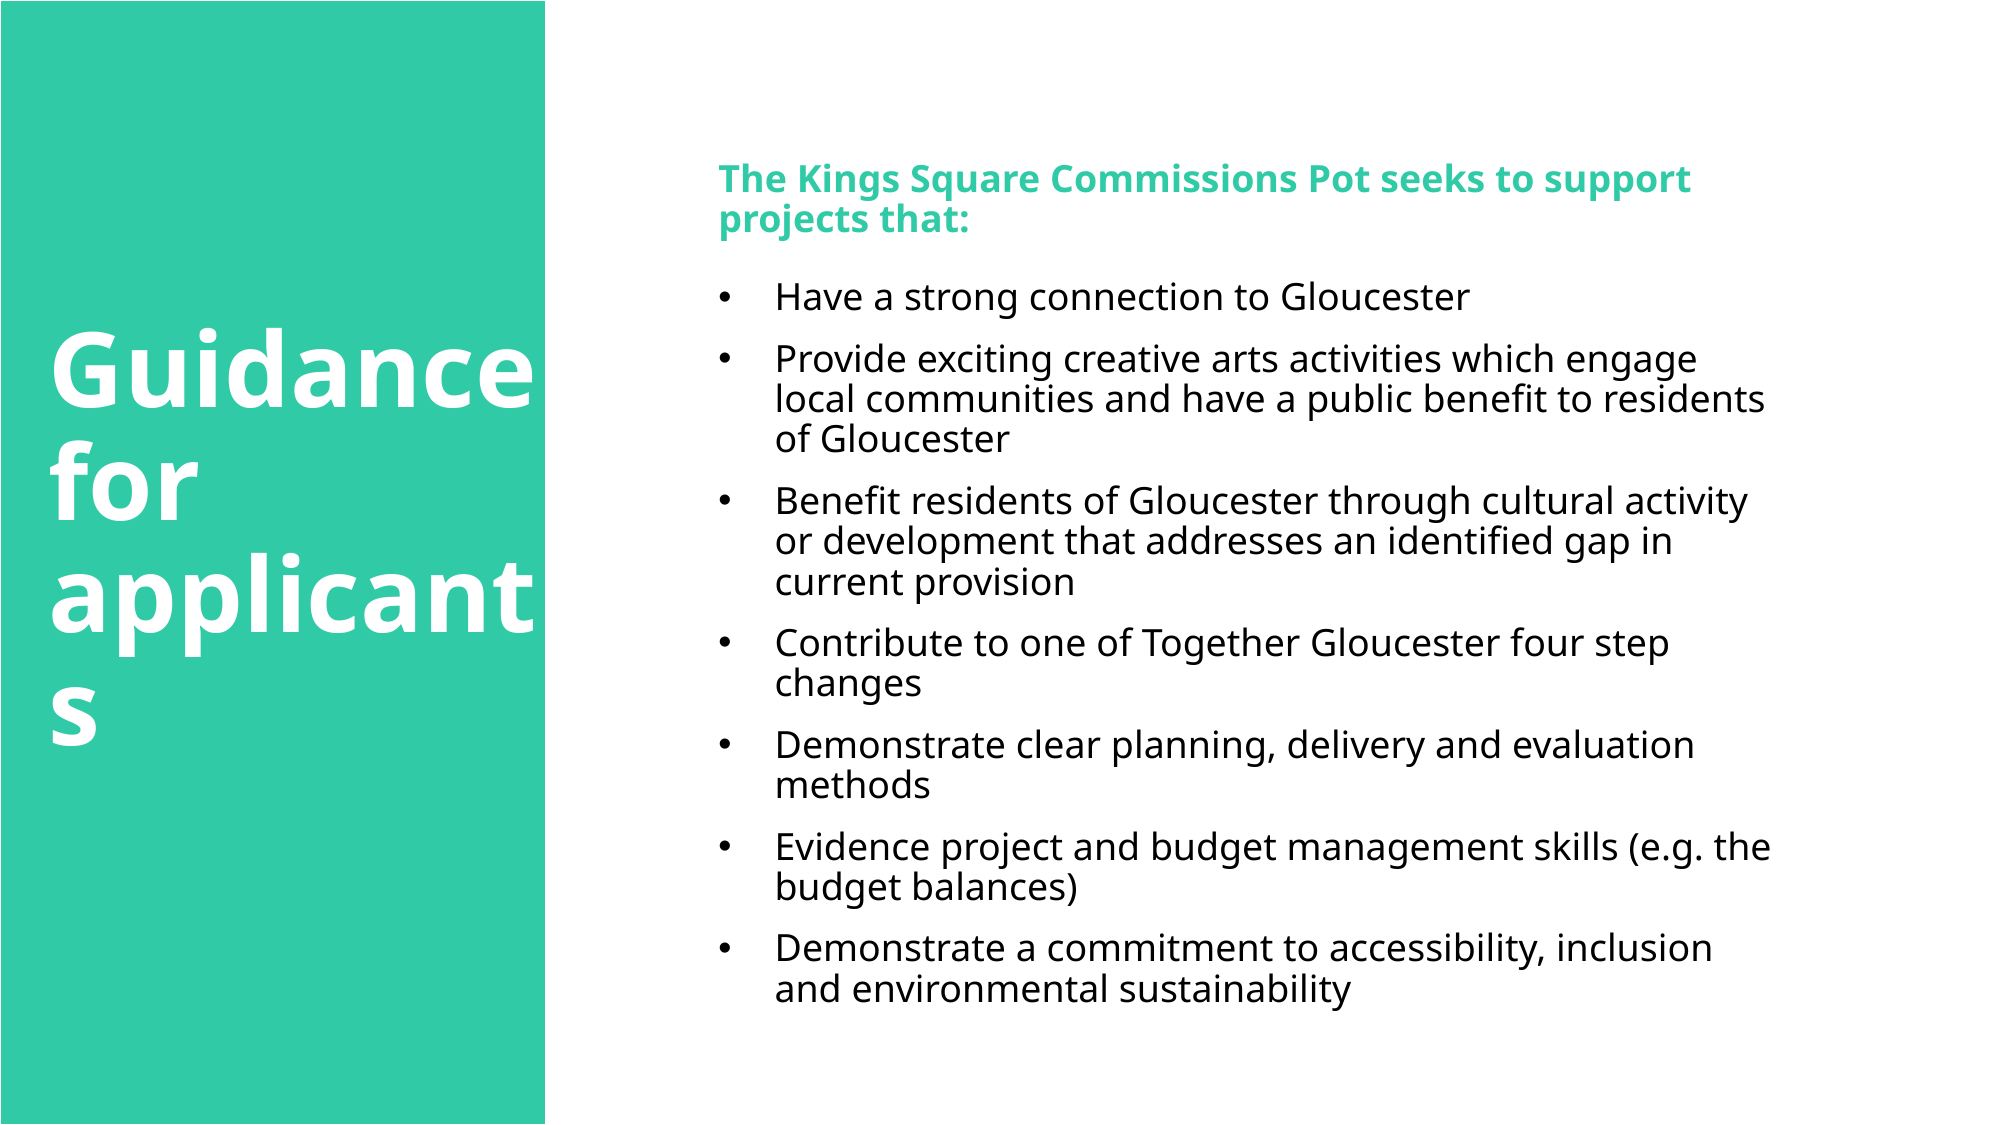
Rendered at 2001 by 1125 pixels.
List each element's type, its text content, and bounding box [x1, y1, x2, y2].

text_box [0, 0, 548, 1125]
text_box The Kings Square Commissions Pot seeks to support projects that: Have a strong connection to Gloucester Provide exciting creative arts activities which engage local communities and have a public benefit to residents of Gloucester Benefit residents of Gloucester through cultural activity or development that addresses an identified gap in current provision Contribute to one of Together Gloucester four step changes Demonstrate clear planning, delivery and evaluation methods Evidence project and budget management skills (e.g. the budget balances) Demonstrate a commitment to accessibility, inclusion and environmental sustainability [703, 152, 1803, 934]
text_box Guidance for applicants [33, 81, 580, 1004]
